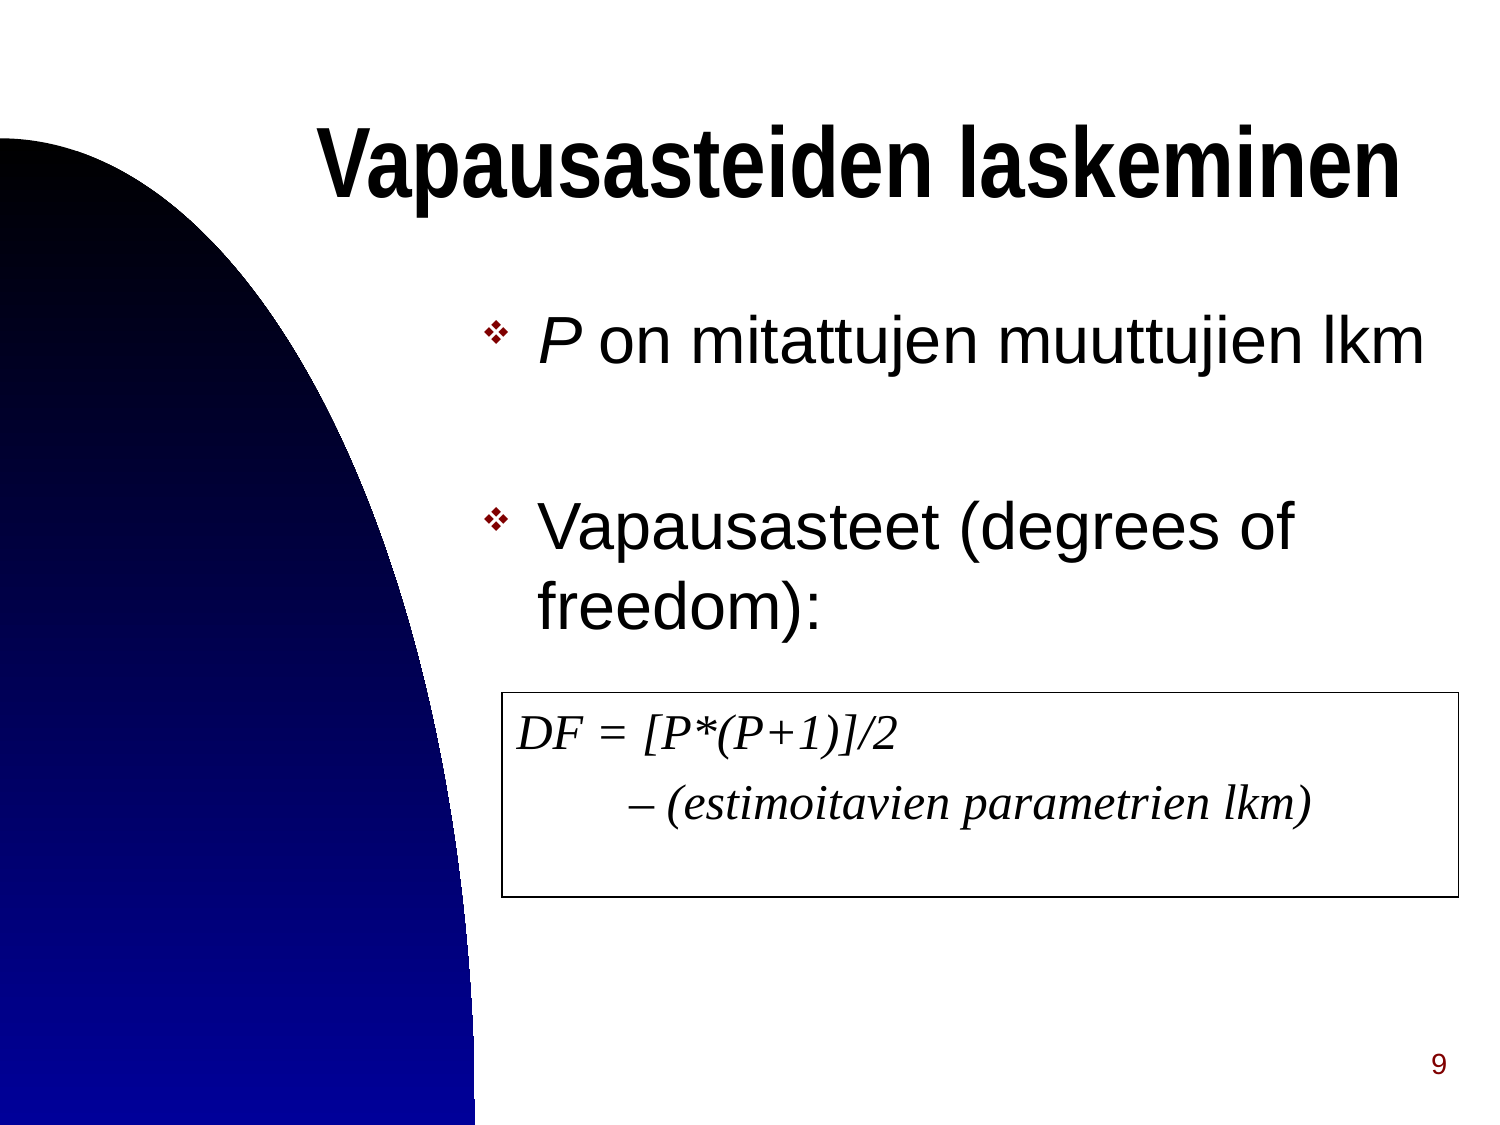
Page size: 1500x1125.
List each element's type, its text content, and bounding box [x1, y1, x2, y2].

text_box DF = [P*(P+1)]/2 – (estimoitavien parametrien lkm) [501, 692, 1459, 898]
title Vapausasteiden laskeminen [301, 78, 1471, 266]
slide_number 9 [1149, 1025, 1463, 1100]
list P on mitattujen muuttujien lkm Vapausasteet (degrees of freedom): [466, 289, 1500, 681]
